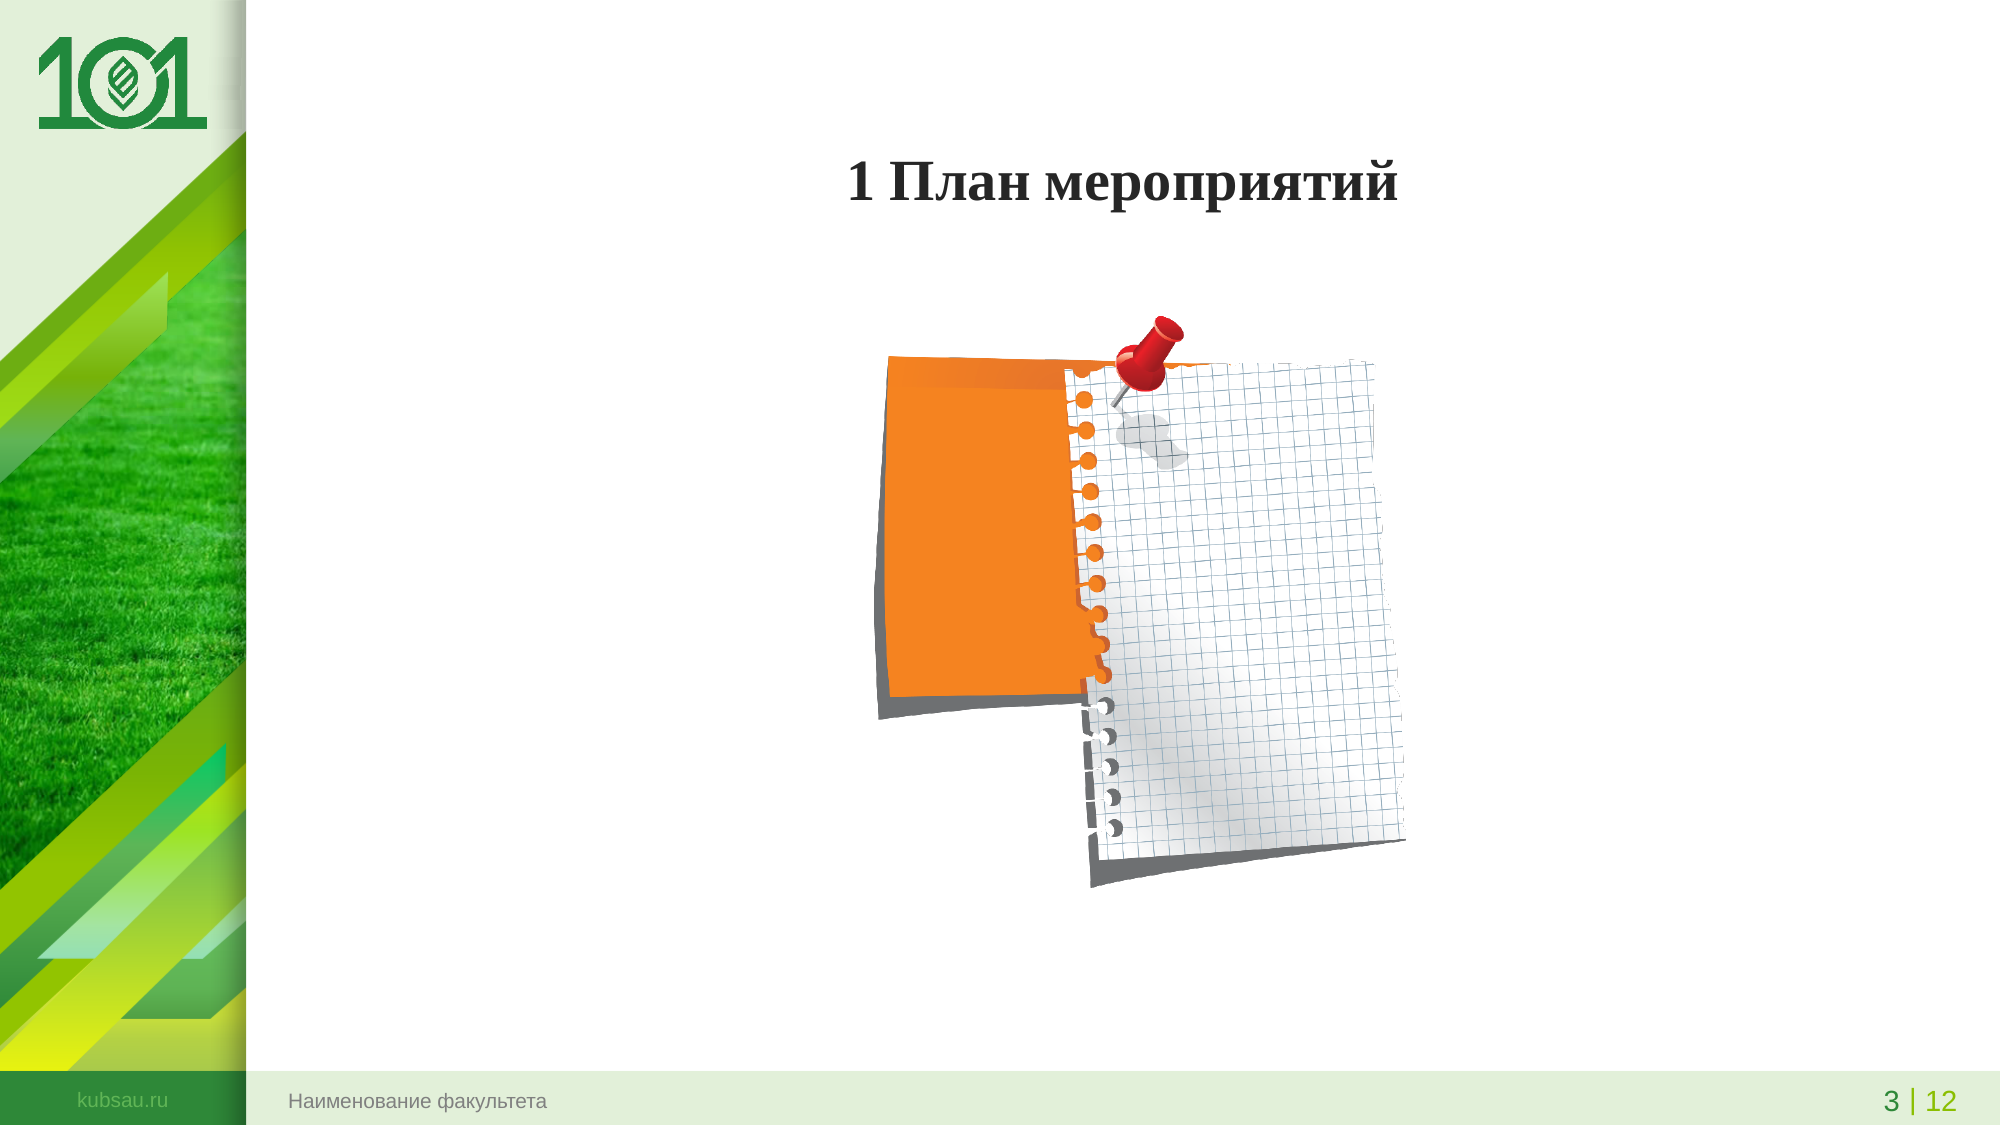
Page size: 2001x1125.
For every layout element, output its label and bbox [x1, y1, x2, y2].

picture [0, 0, 2000, 1125]
text_box [7, 1, 242, 129]
